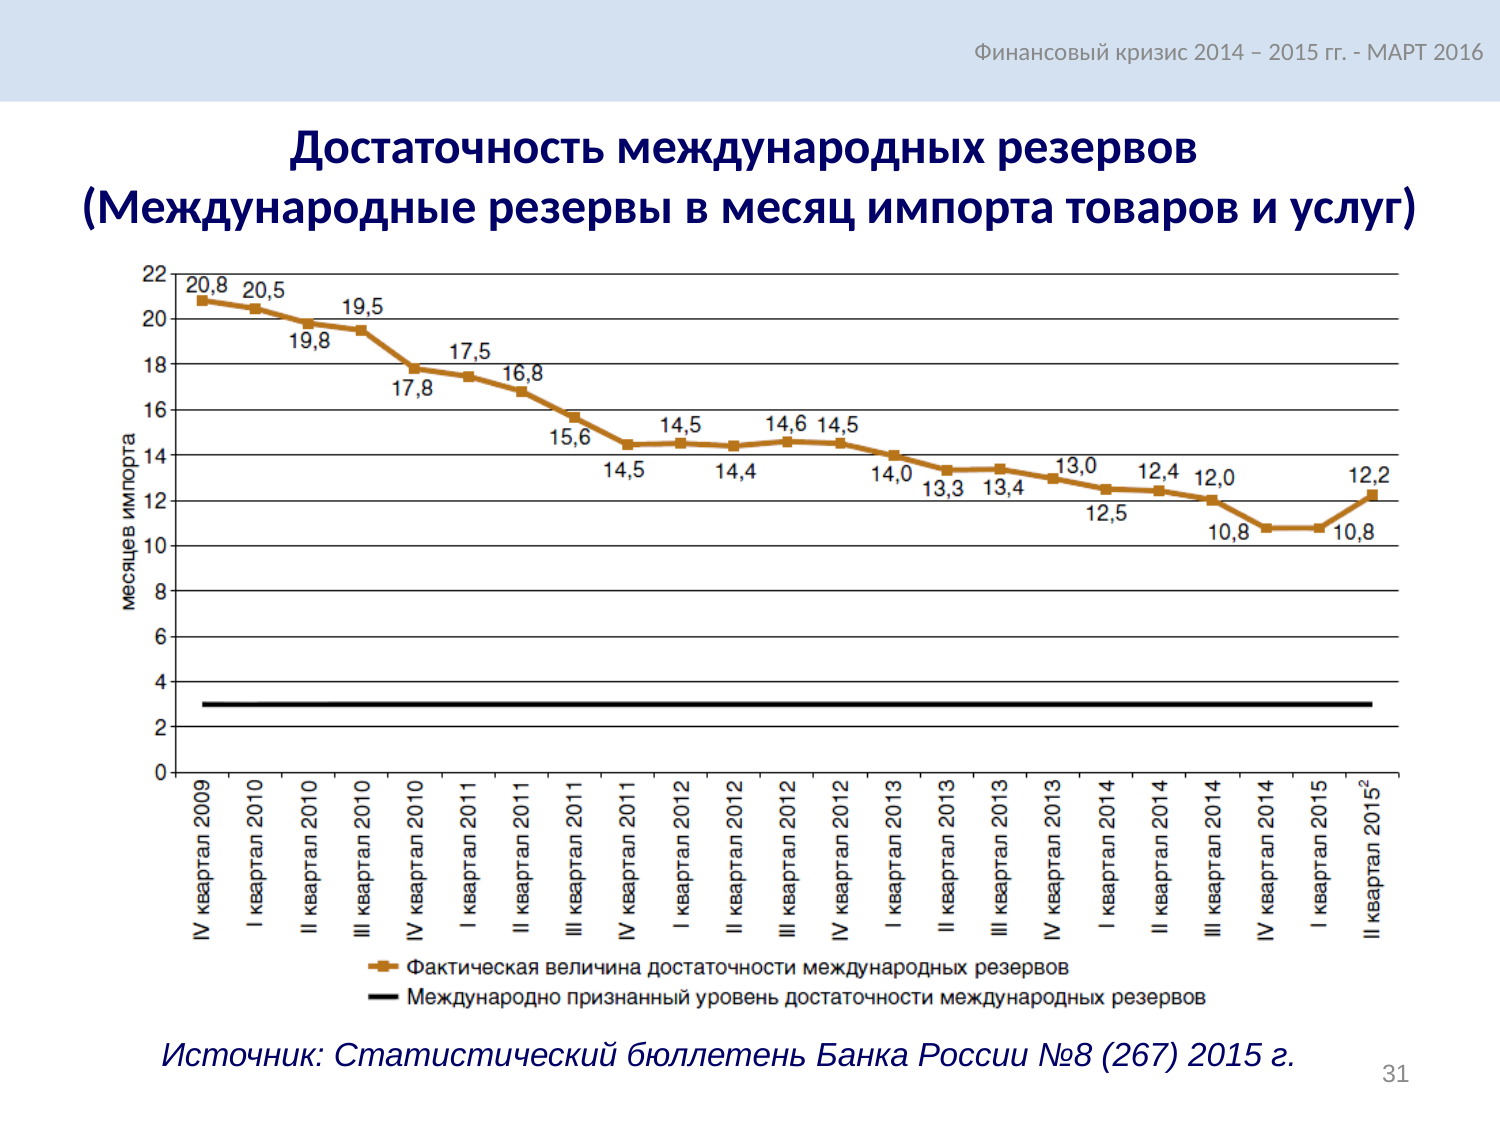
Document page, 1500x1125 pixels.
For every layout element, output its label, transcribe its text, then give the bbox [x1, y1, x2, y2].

text_box Финансовый кризис 2014 – 2015 гг. - МАРТ 2016 [0, 0, 1500, 97]
text_box Источник: Статистический бюллетень Банка России №8 (267) 2015 г. [146, 1025, 1332, 1081]
slide_number 31 [1074, 1042, 1425, 1103]
picture [109, 259, 1412, 1015]
text_box Достаточность международных резервов (Международные резервы в месяц импорта товаров и услуг) [0, 97, 1500, 259]
